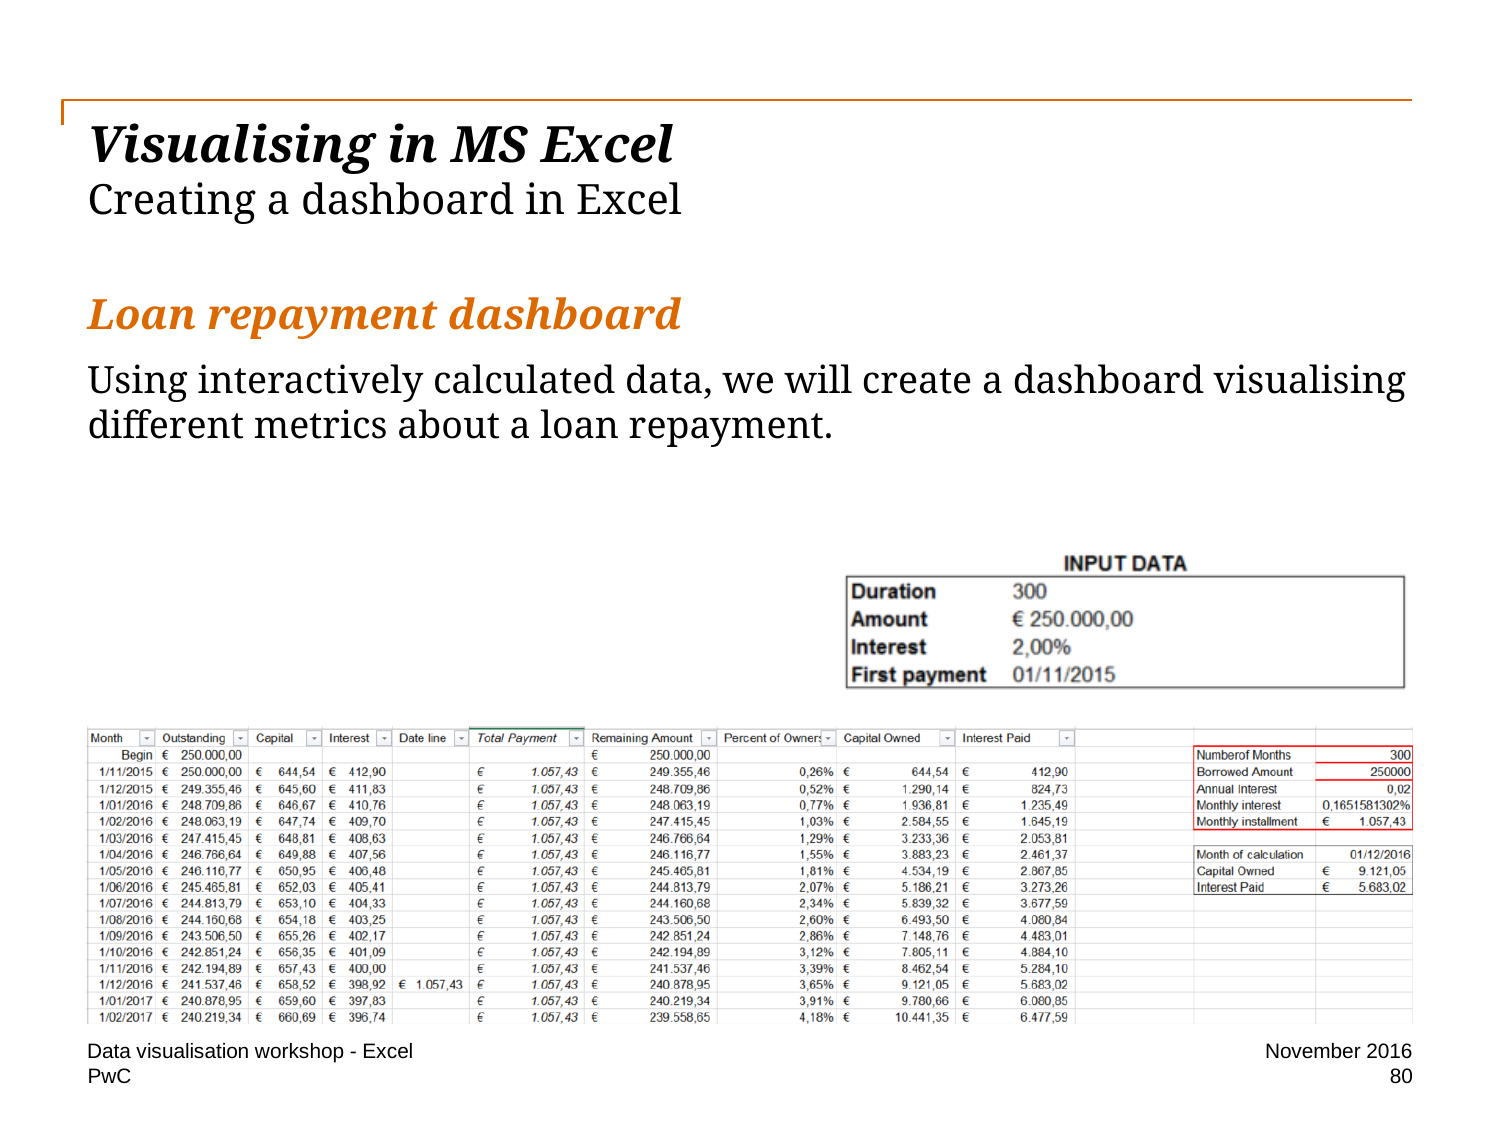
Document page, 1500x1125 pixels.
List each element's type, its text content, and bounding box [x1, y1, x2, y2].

picture [840, 551, 1413, 693]
list Loan repayment dashboard Using interactively calculated data, we will create a dashboard visualising different metrics about a loan repayment. [87, 287, 1413, 725]
footer Data visualisation workshop - Excel [86, 1037, 950, 1063]
title Visualising in MS Excel Creating a dashboard in Excel [87, 112, 1413, 263]
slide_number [1162, 1037, 1413, 1062]
picture [86, 725, 1413, 1024]
slide_number 80 [1162, 1062, 1413, 1088]
